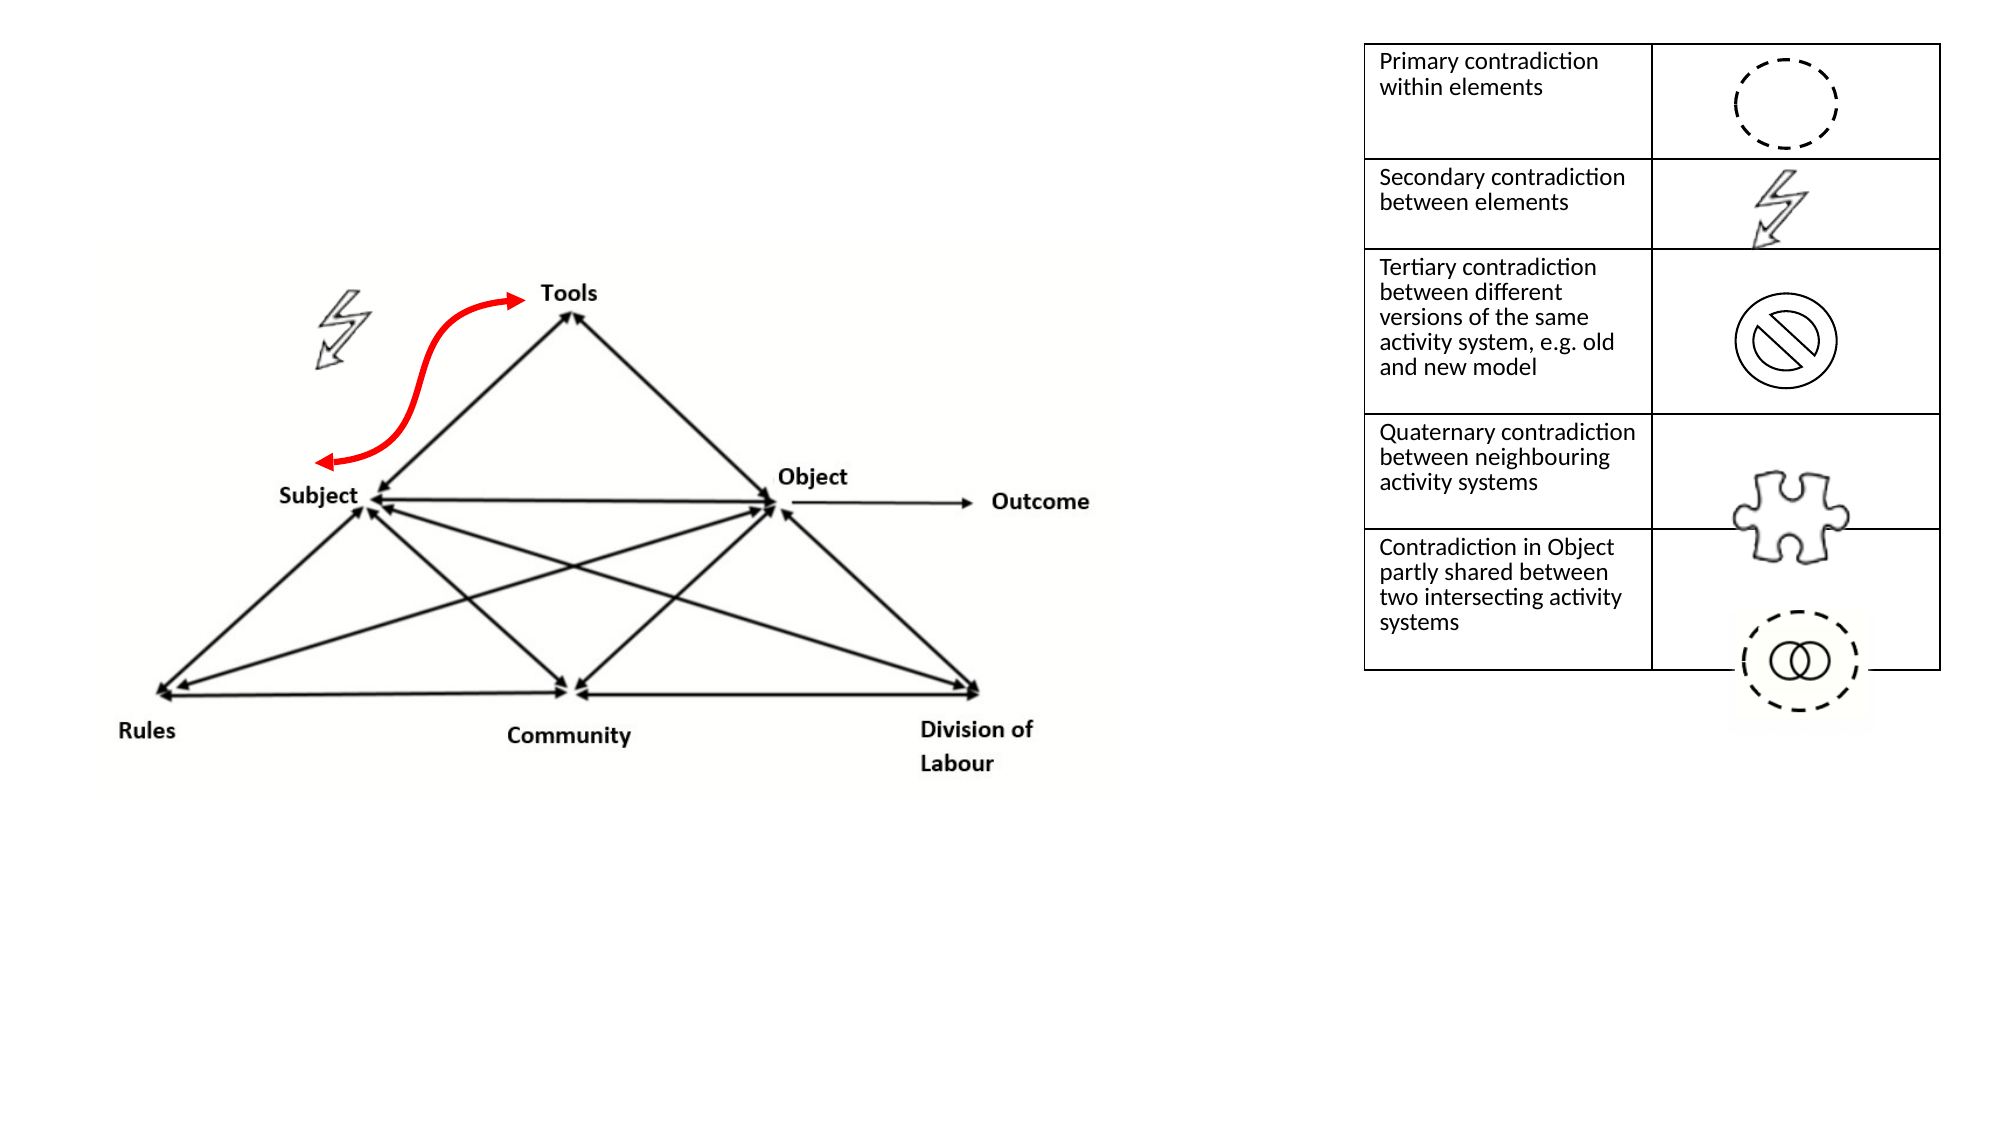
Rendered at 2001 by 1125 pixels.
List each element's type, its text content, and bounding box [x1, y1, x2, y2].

table_cell [1653, 530, 1939, 669]
text_box [1734, 58, 1838, 150]
table_cell Contradiction in Object partly shared between two intersecting activity systems [1365, 530, 1651, 669]
picture [1735, 610, 1868, 718]
picture [1700, 462, 1872, 577]
table_cell [1653, 415, 1939, 528]
table_cell [1653, 250, 1939, 413]
table_cell [1854, 160, 1939, 248]
table_cell Quaternary contradiction between neighbouring activity systems [1365, 415, 1651, 528]
text_box [1734, 292, 1838, 390]
picture [1709, 152, 1854, 269]
table_cell [1653, 160, 1709, 248]
table_cell Secondary contradiction between elements [1365, 160, 1651, 248]
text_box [314, 300, 526, 464]
table_header [1653, 45, 1939, 158]
picture [96, 246, 1127, 797]
table_header Primary contradiction within elements [1365, 45, 1651, 158]
table_cell Tertiary contradiction between different versions of the same activity system, e.g. old and new model [1365, 250, 1651, 413]
